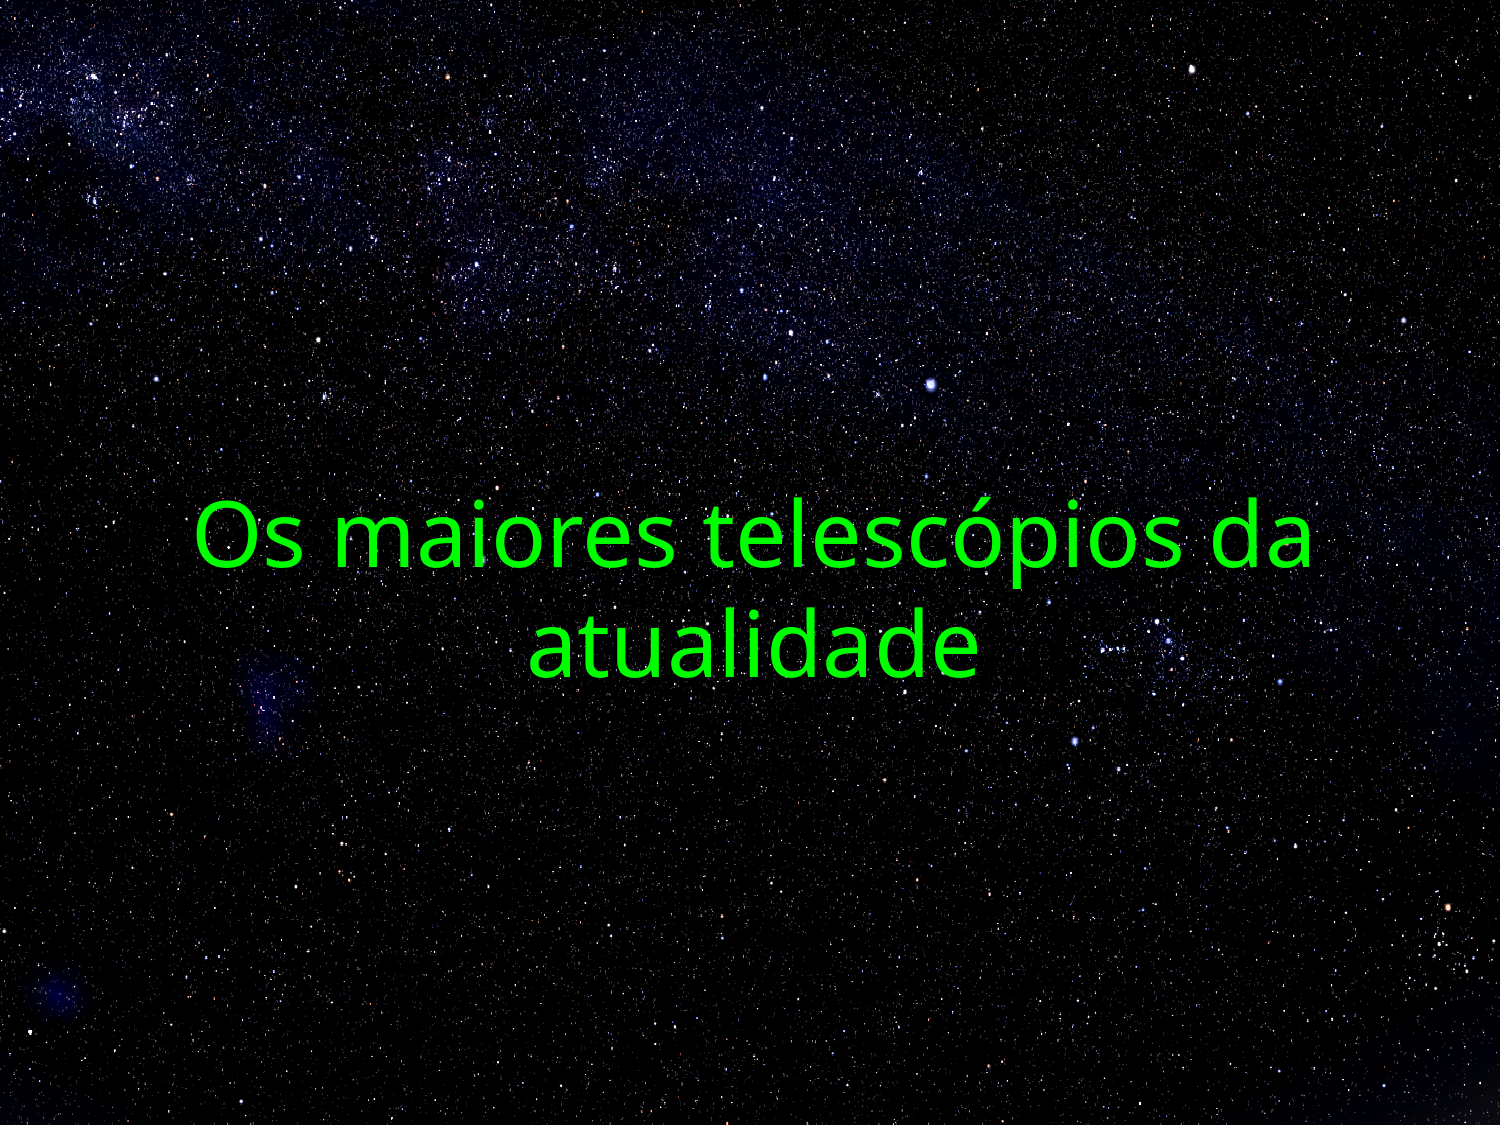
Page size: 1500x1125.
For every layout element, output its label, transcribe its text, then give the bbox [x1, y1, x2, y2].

picture [0, 0, 1500, 1125]
title Os maiores telescópios da atualidade [116, 491, 1393, 680]
